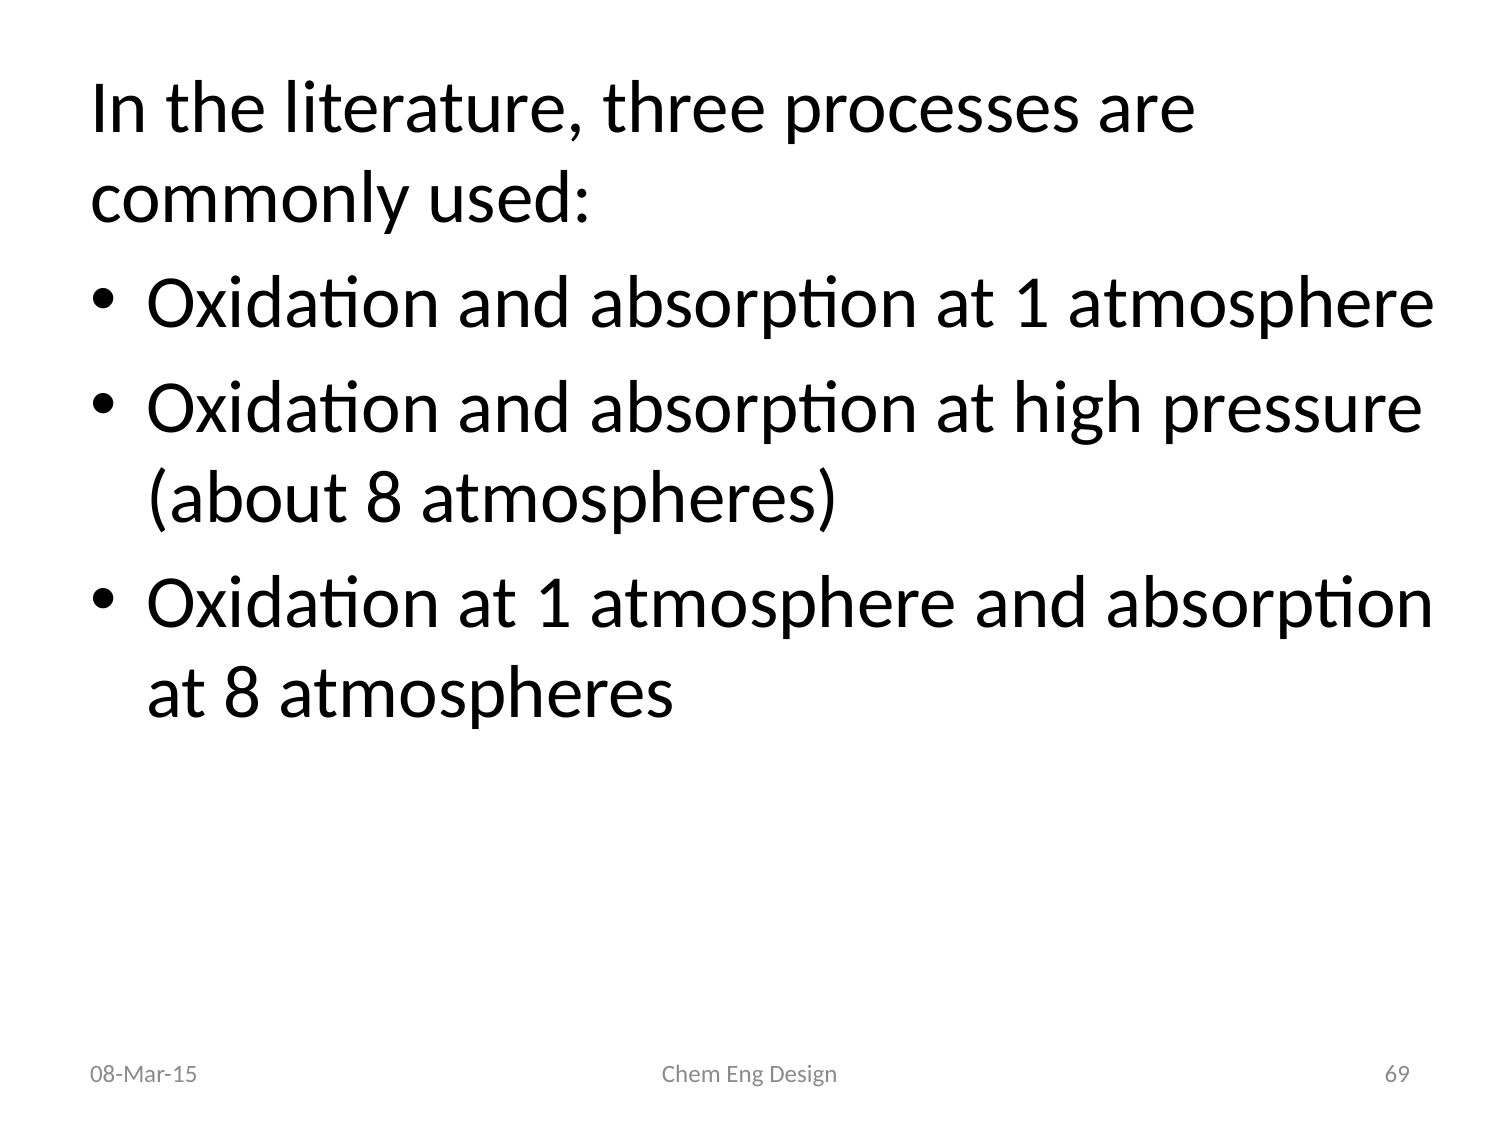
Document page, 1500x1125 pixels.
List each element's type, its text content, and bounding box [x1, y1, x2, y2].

slide_number 69 [1074, 1042, 1425, 1103]
list In the literature, three processes are commonly used: Oxidation and absorption at 1 atmosphere Oxidation and absorption at high pressure (about 8 atmospheres) Oxidation at 1 atmosphere and absorption at 8 atmospheres [75, 50, 1475, 1005]
slide_number 08-Mar-15 [75, 1042, 425, 1103]
footer Chem Eng Design [512, 1042, 988, 1103]
